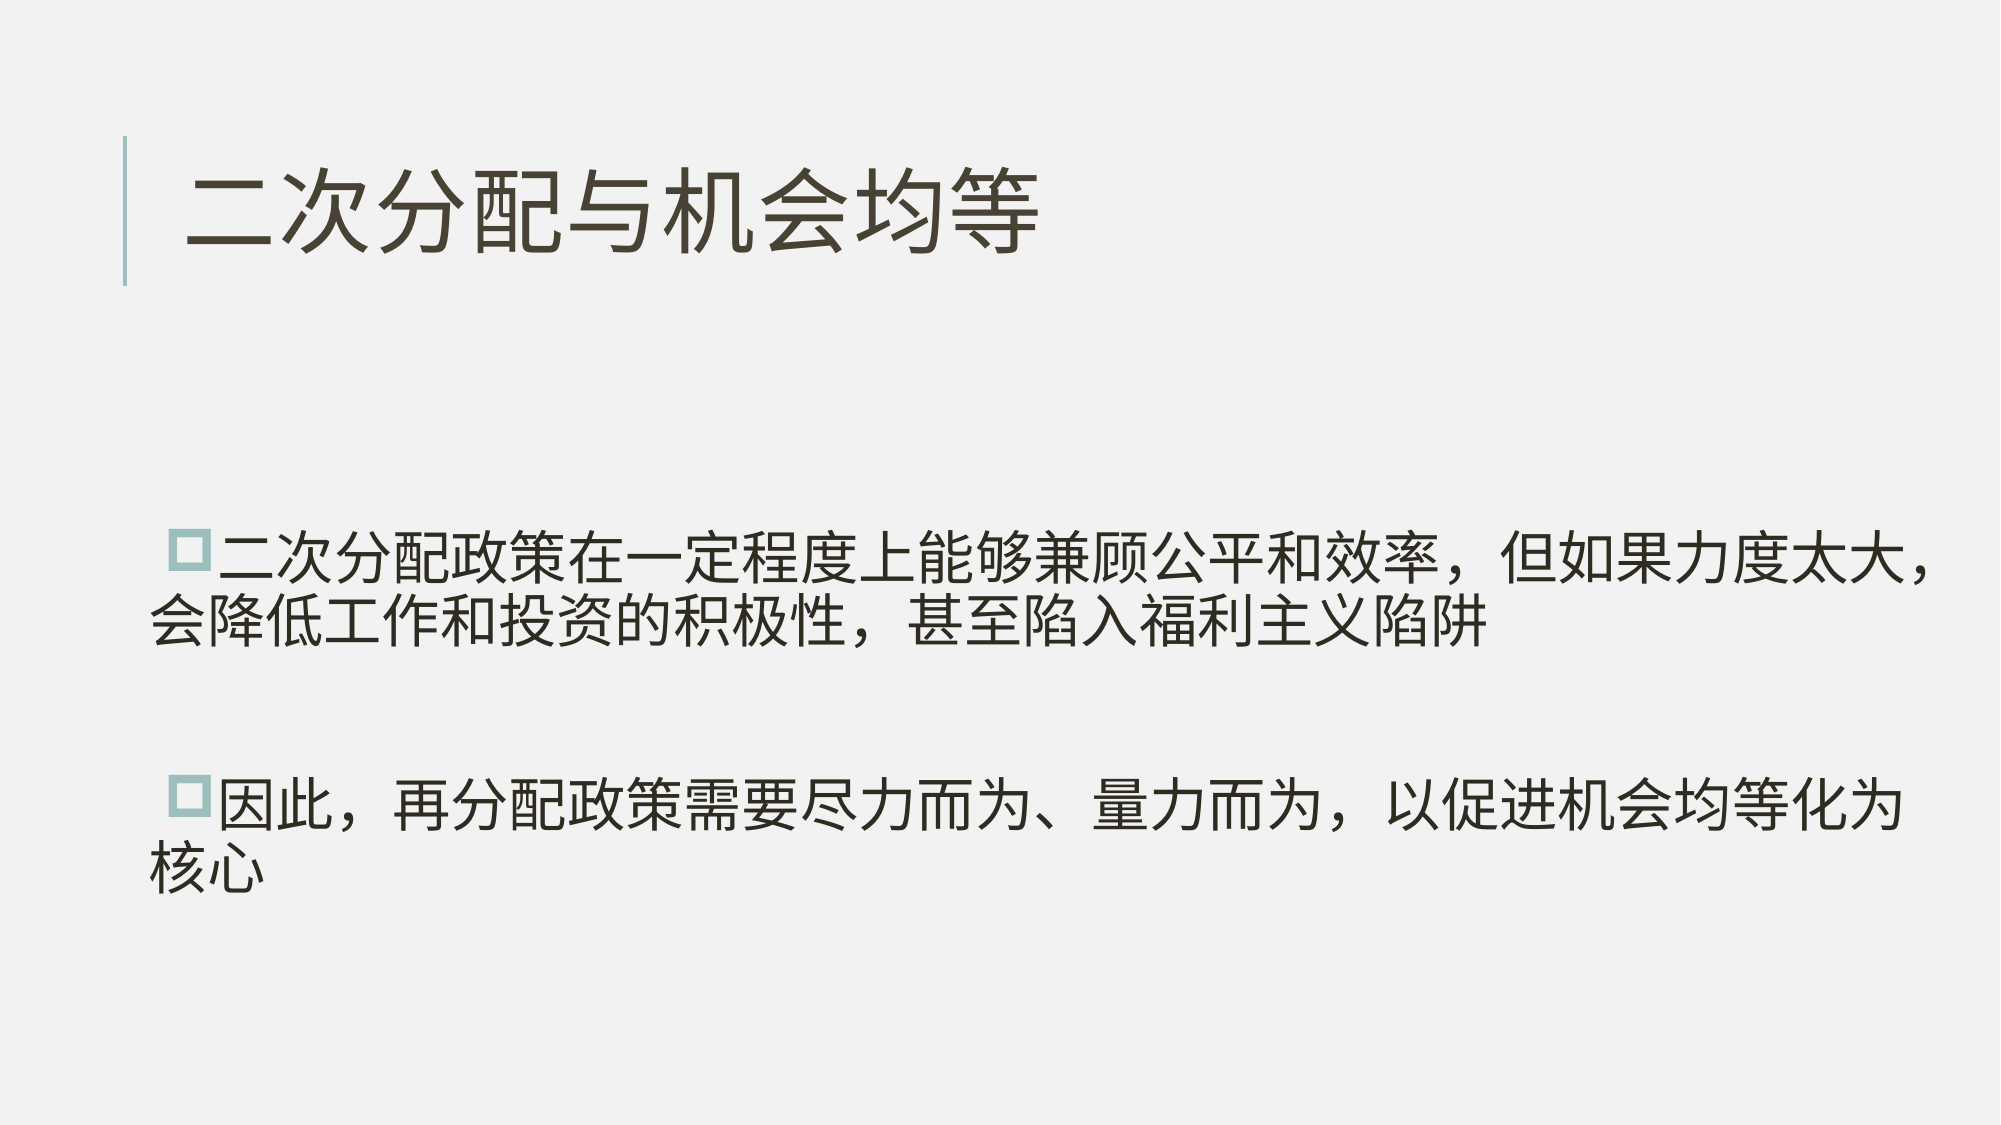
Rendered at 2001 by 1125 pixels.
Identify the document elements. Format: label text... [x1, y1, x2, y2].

title 二次分配与机会均等 [168, 96, 1763, 342]
list 二次分配政策在一定程度上能够兼顾公平和效率，但如果力度太大，会降低工作和投资的积极性，甚至陷入福利主义陷阱 因此，再分配政策需要尽力而为、量力而为，以促进机会均等化为核心 [126, 343, 1935, 1088]
